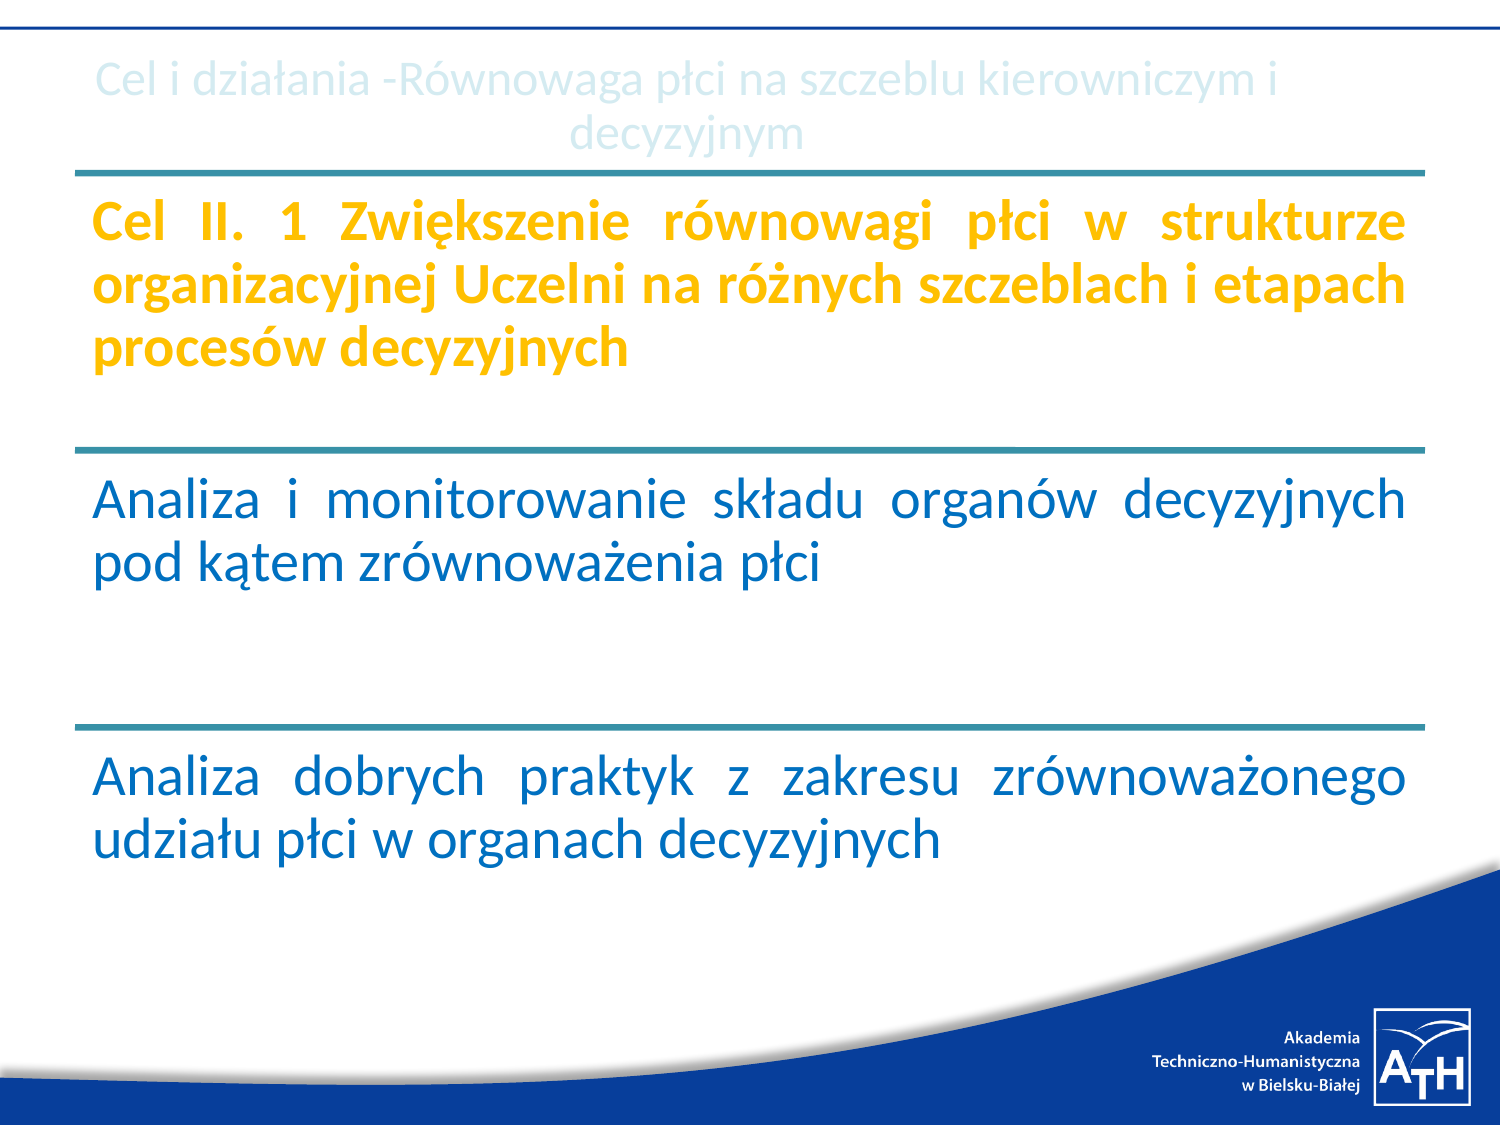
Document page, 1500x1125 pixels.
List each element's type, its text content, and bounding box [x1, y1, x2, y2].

picture [1152, 1008, 1471, 1106]
title Cel i działania -Równowaga płci na szczeblu kierowniczym i decyzyjnym [74, 44, 1301, 171]
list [74, 172, 1426, 1006]
